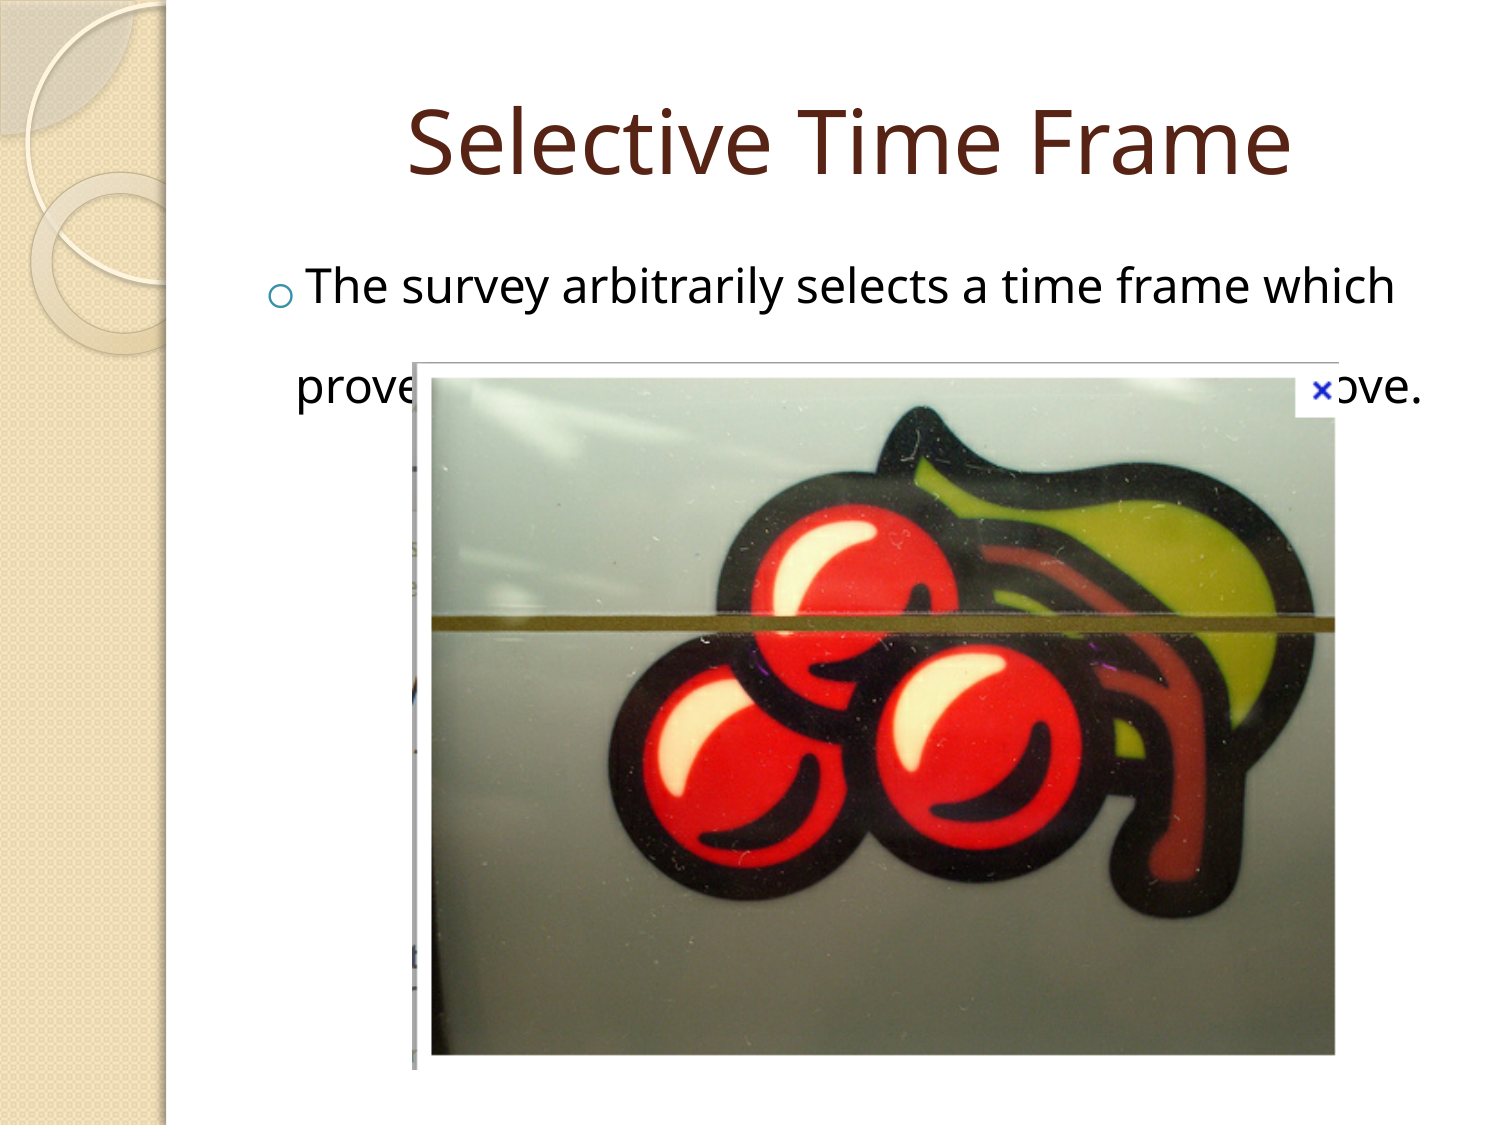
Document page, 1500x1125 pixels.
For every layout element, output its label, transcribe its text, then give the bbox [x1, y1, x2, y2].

list The survey arbitrarily selects a time frame which proves the conclusion they were seeking to prove. [235, 237, 1466, 1025]
picture [412, 362, 1339, 1071]
title Selective Time Frame [235, 45, 1466, 233]
